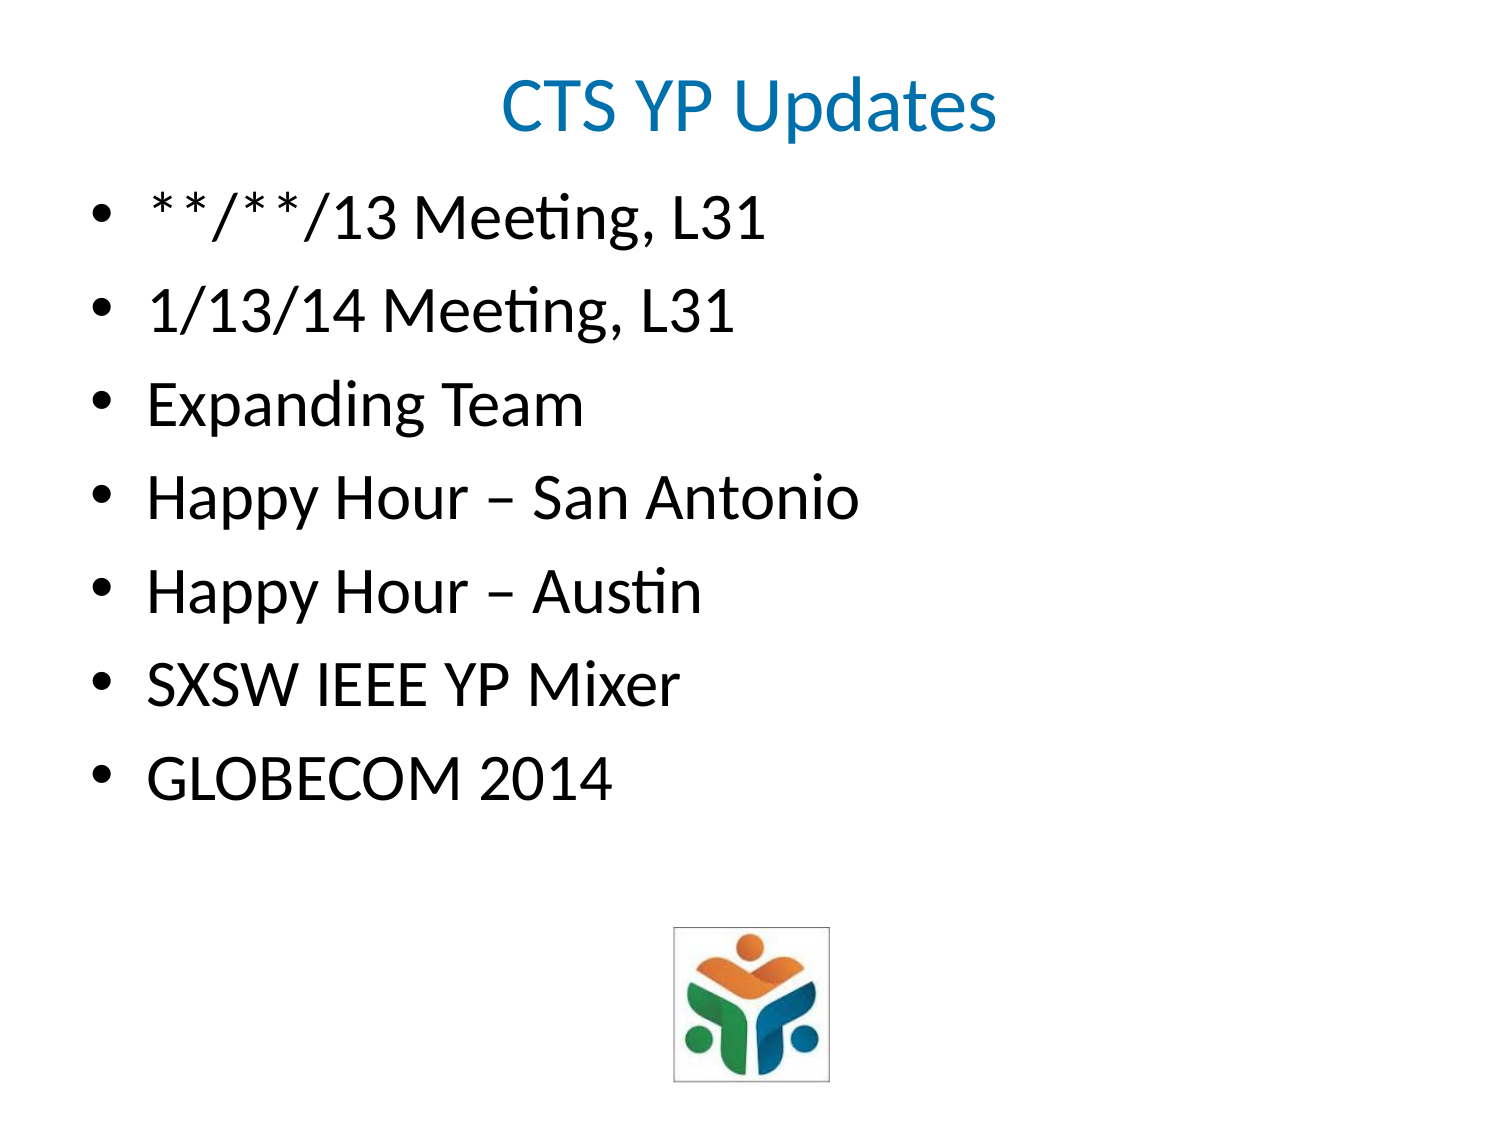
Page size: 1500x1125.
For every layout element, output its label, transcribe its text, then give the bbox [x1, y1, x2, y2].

title CTS YP Updates [75, 45, 1425, 156]
list **/**/13 Meeting, L31 1/13/14 Meeting, L31 Expanding Team Happy Hour – San Antonio Happy Hour – Austin SXSW IEEE YP Mixer GLOBECOM 2014 [75, 165, 1425, 843]
picture [673, 926, 830, 1083]
